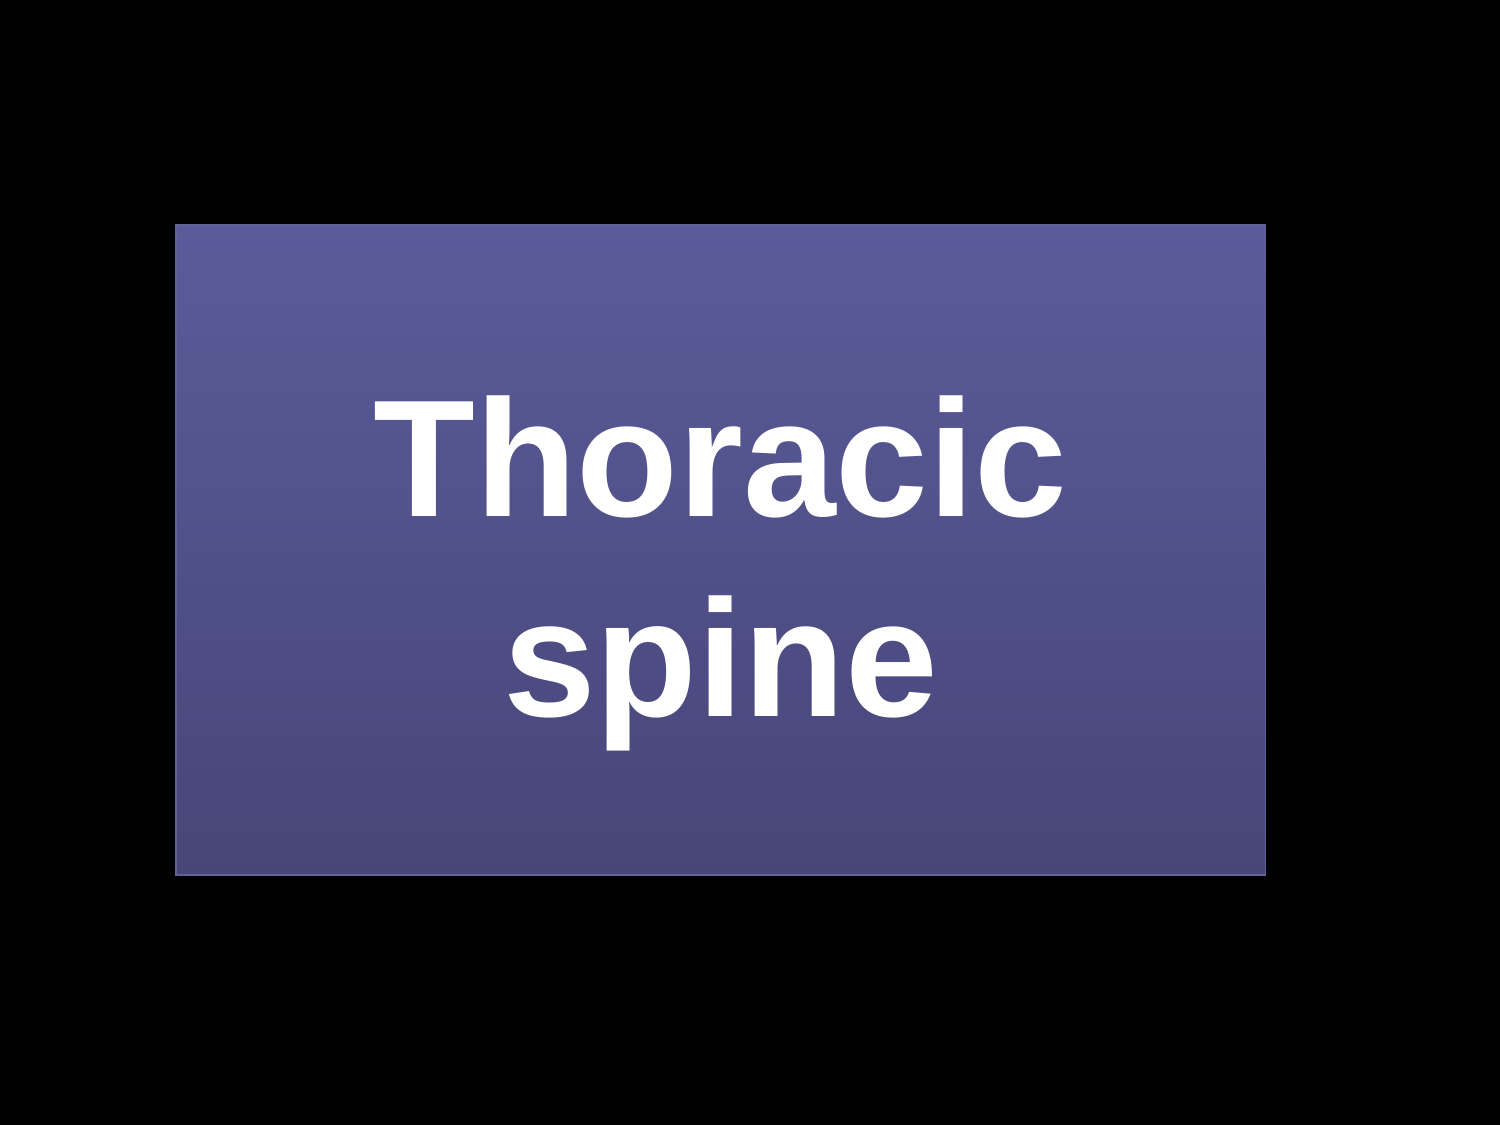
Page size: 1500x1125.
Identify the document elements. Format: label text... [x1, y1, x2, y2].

title Thoracic spine [175, 224, 1266, 876]
